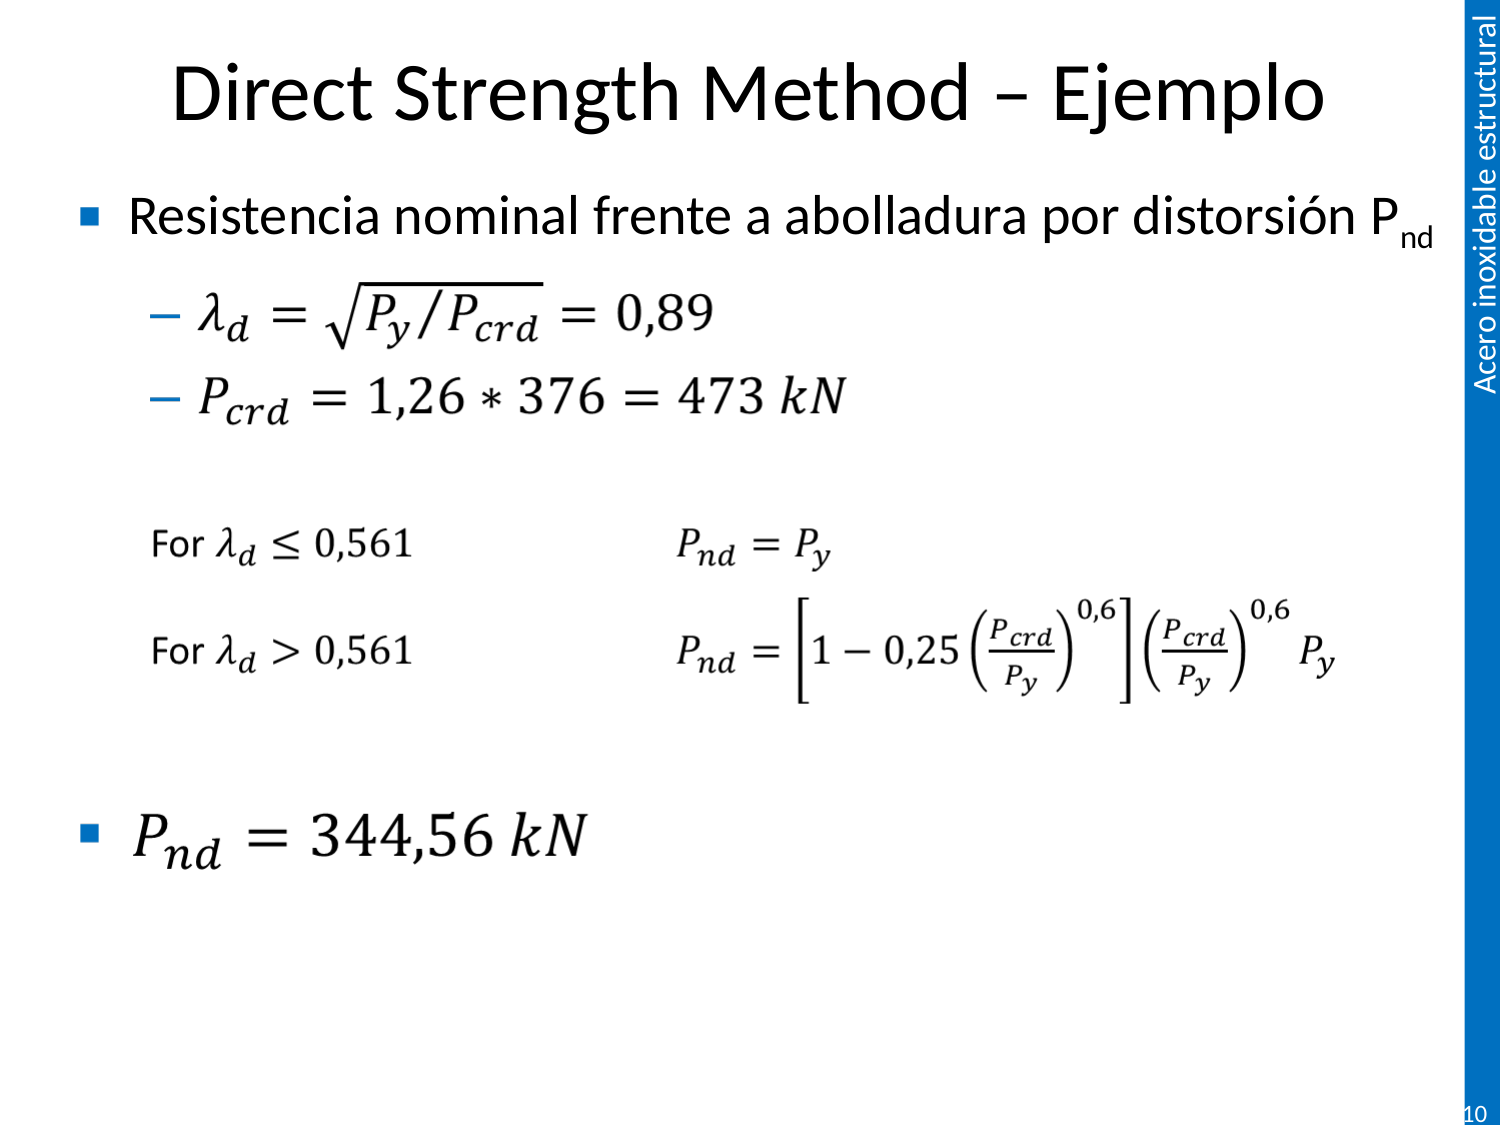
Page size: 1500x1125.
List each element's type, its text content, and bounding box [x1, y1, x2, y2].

title Direct Strength Method – Ejemplo [75, 0, 1425, 168]
slide_number 100 [1446, 1082, 1500, 1125]
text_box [60, 170, 1461, 981]
